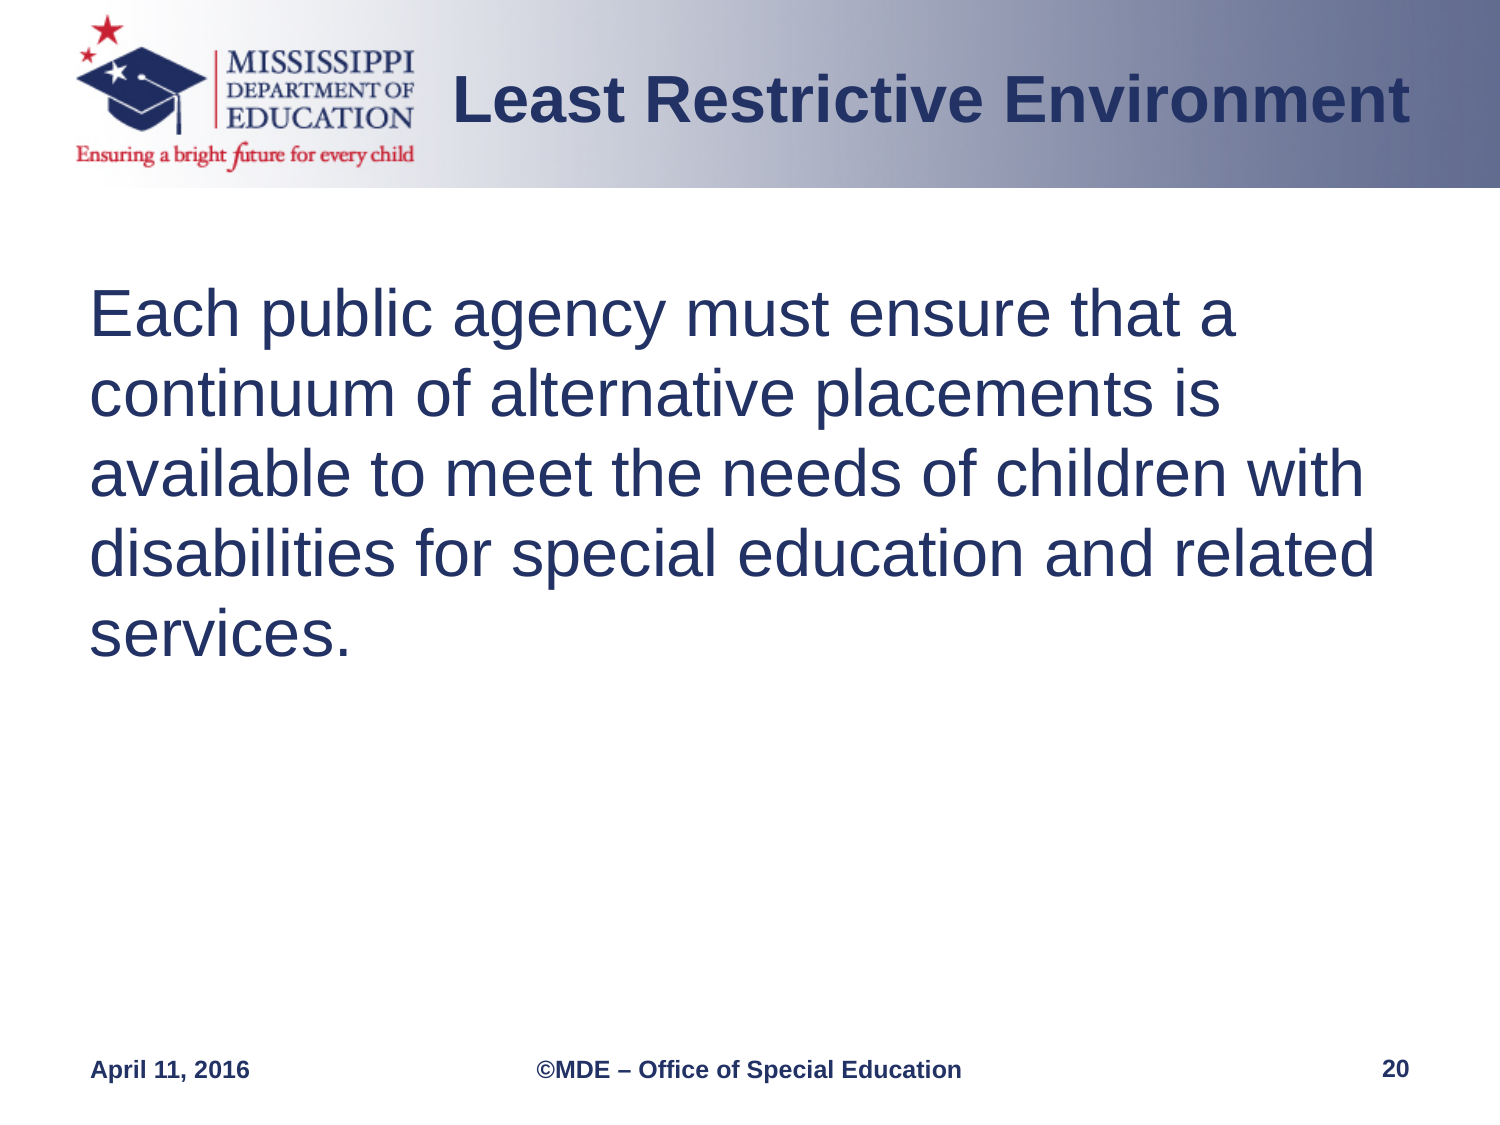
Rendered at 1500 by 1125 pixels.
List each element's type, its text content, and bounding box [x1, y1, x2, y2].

footer ©MDE – Office of Special Education [512, 1027, 988, 1110]
list Each public agency must ensure that a continuum of alternative placements is available to meet the needs of children with disabilities for special education and related services. [75, 262, 1425, 1005]
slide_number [75, 1027, 425, 1110]
picture [0, 0, 1500, 188]
list Least Restrictive Environment [437, 8, 1500, 184]
slide_number 20 [1074, 1026, 1425, 1109]
